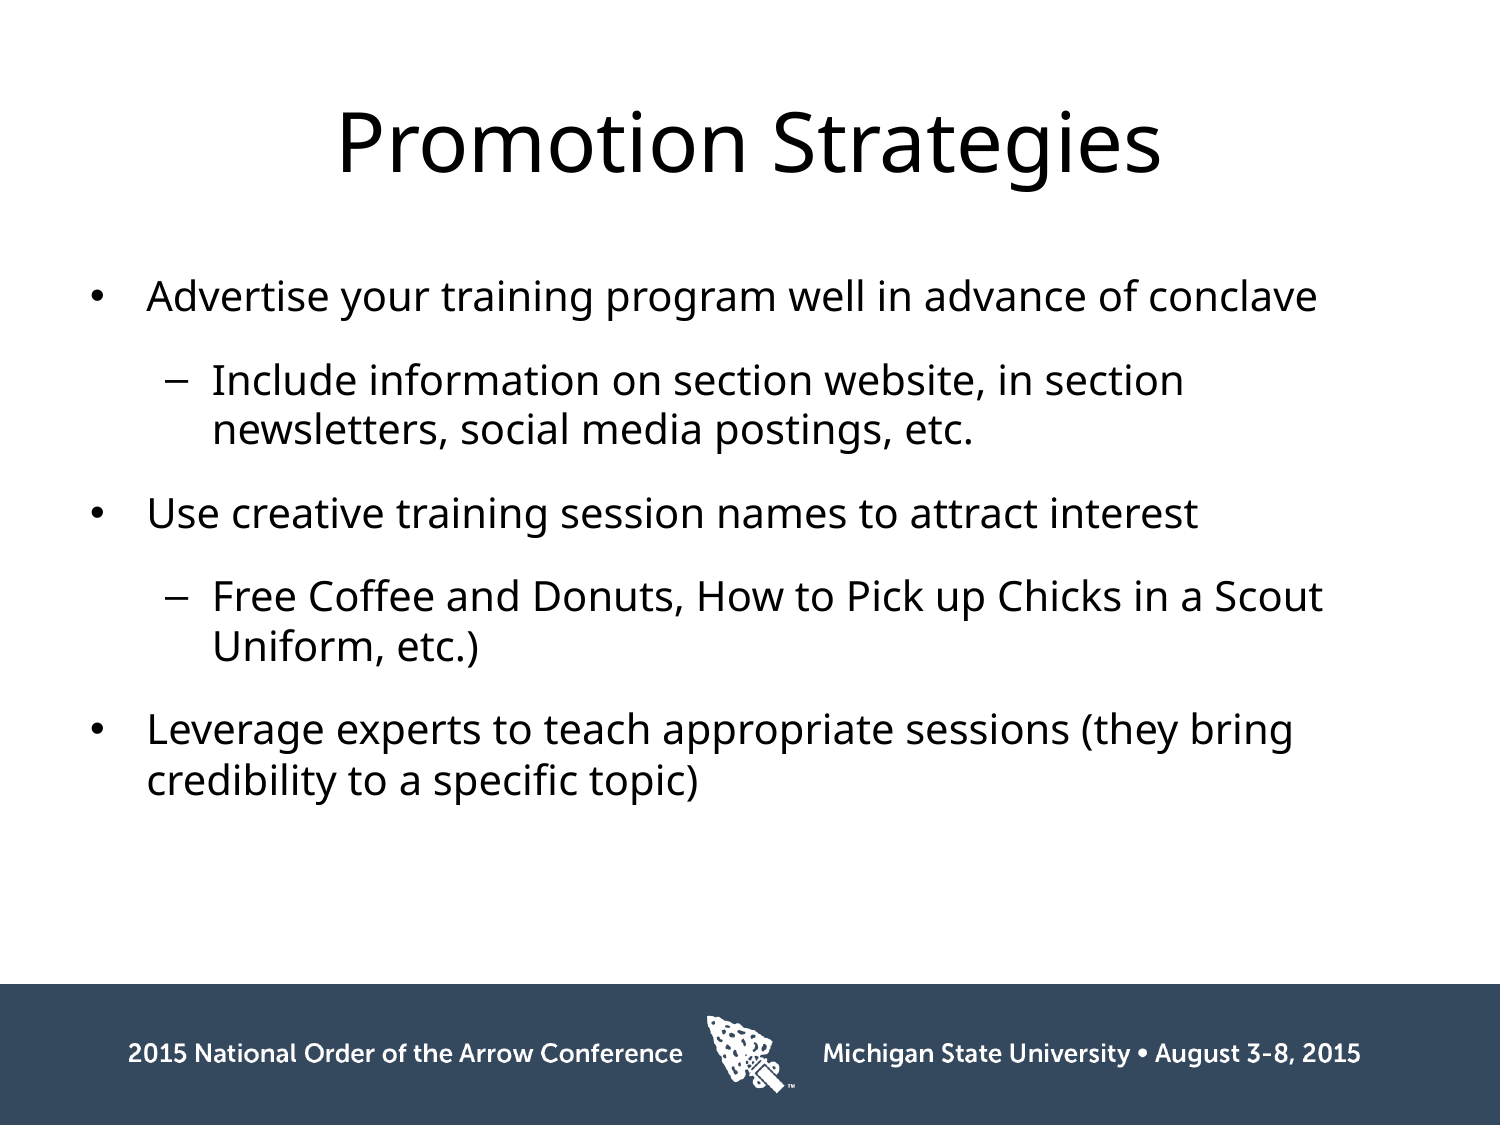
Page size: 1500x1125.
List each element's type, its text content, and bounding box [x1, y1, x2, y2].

title Promotion Strategies [75, 45, 1425, 233]
list Advertise your training program well in advance of conclave Include information on section website, in section newsletters, social media postings, etc. Use creative training session names to attract interest Free Coffee and Donuts, How to Pick up Chicks in a Scout Uniform, etc.) Leverage experts to teach appropriate sessions (they bring credibility to a specific topic) [75, 262, 1425, 1005]
picture [0, 0, 1500, 1125]
